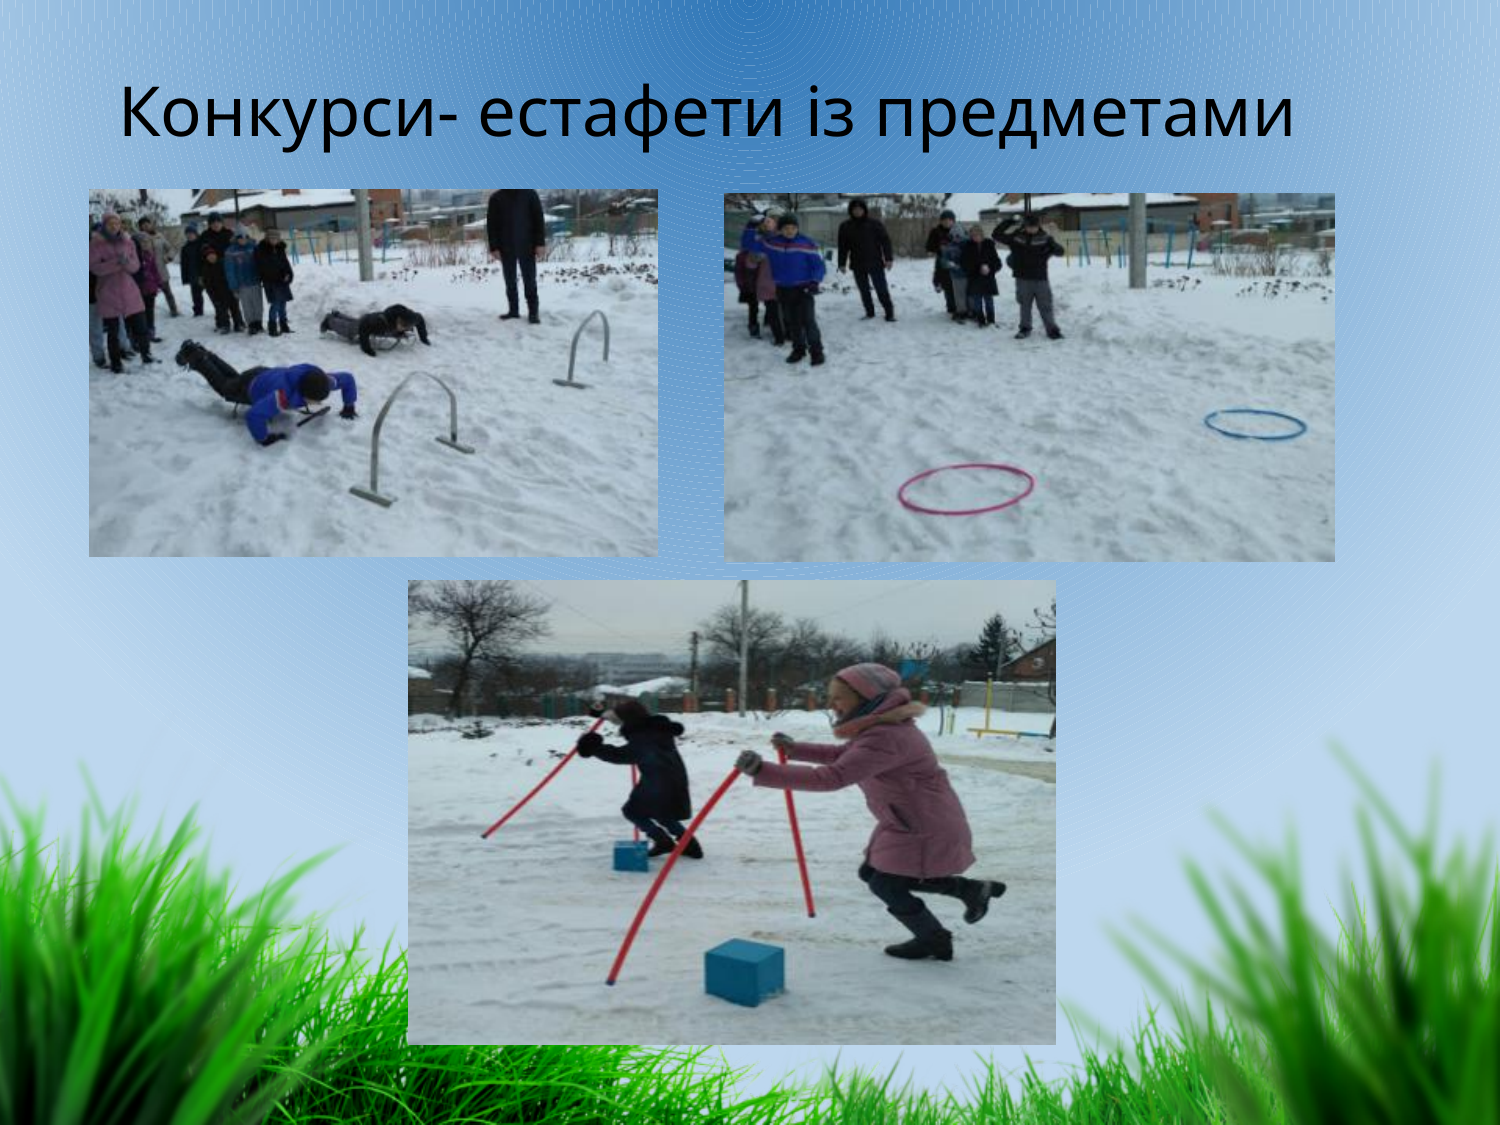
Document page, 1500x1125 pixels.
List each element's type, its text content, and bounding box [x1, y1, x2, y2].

picture [0, 580, 1500, 1125]
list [89, 189, 658, 557]
picture [724, 193, 1335, 562]
title Конкурси- естафети із предметами [103, 59, 1397, 168]
